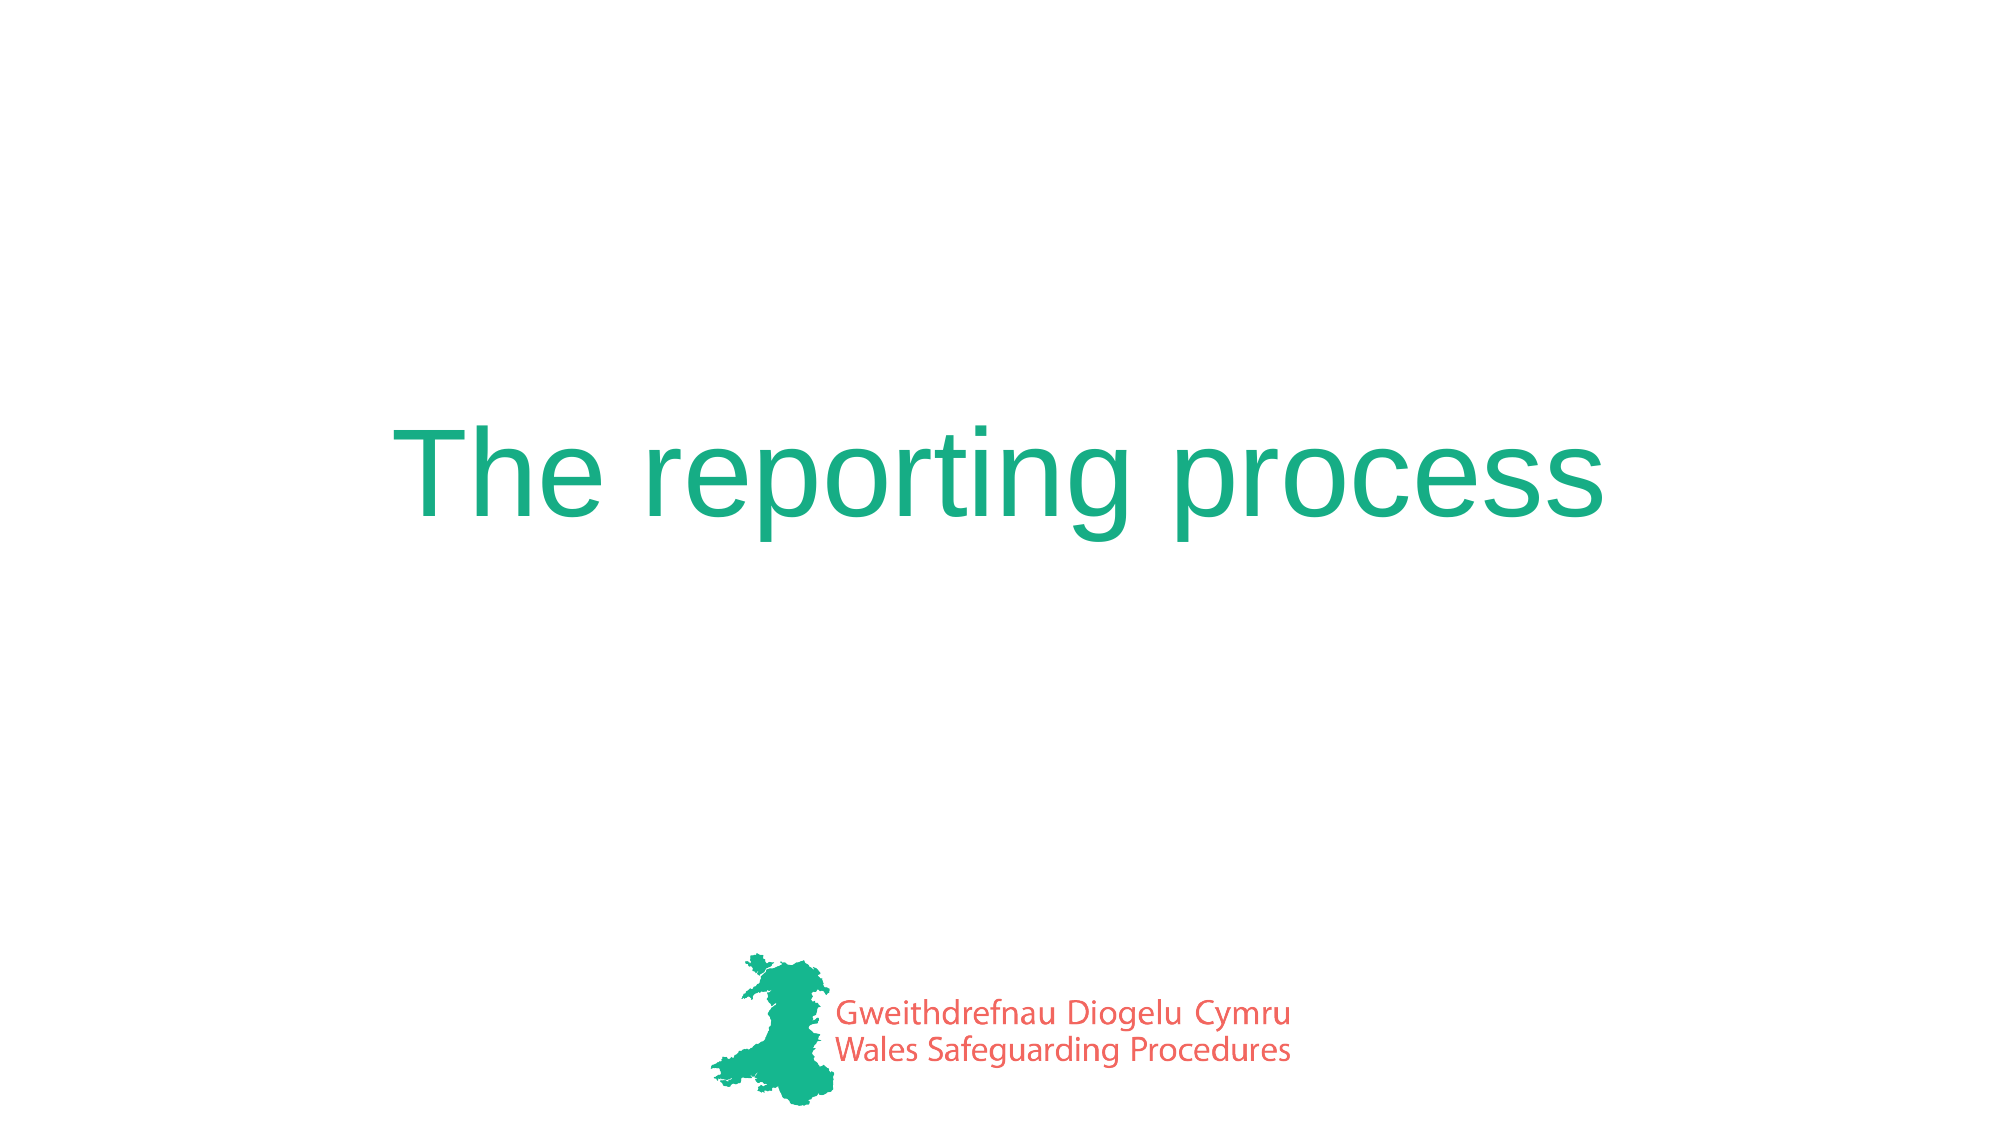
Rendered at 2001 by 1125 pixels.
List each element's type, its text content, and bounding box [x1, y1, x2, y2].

title The reporting process [137, 366, 1863, 585]
picture [710, 953, 1290, 1106]
